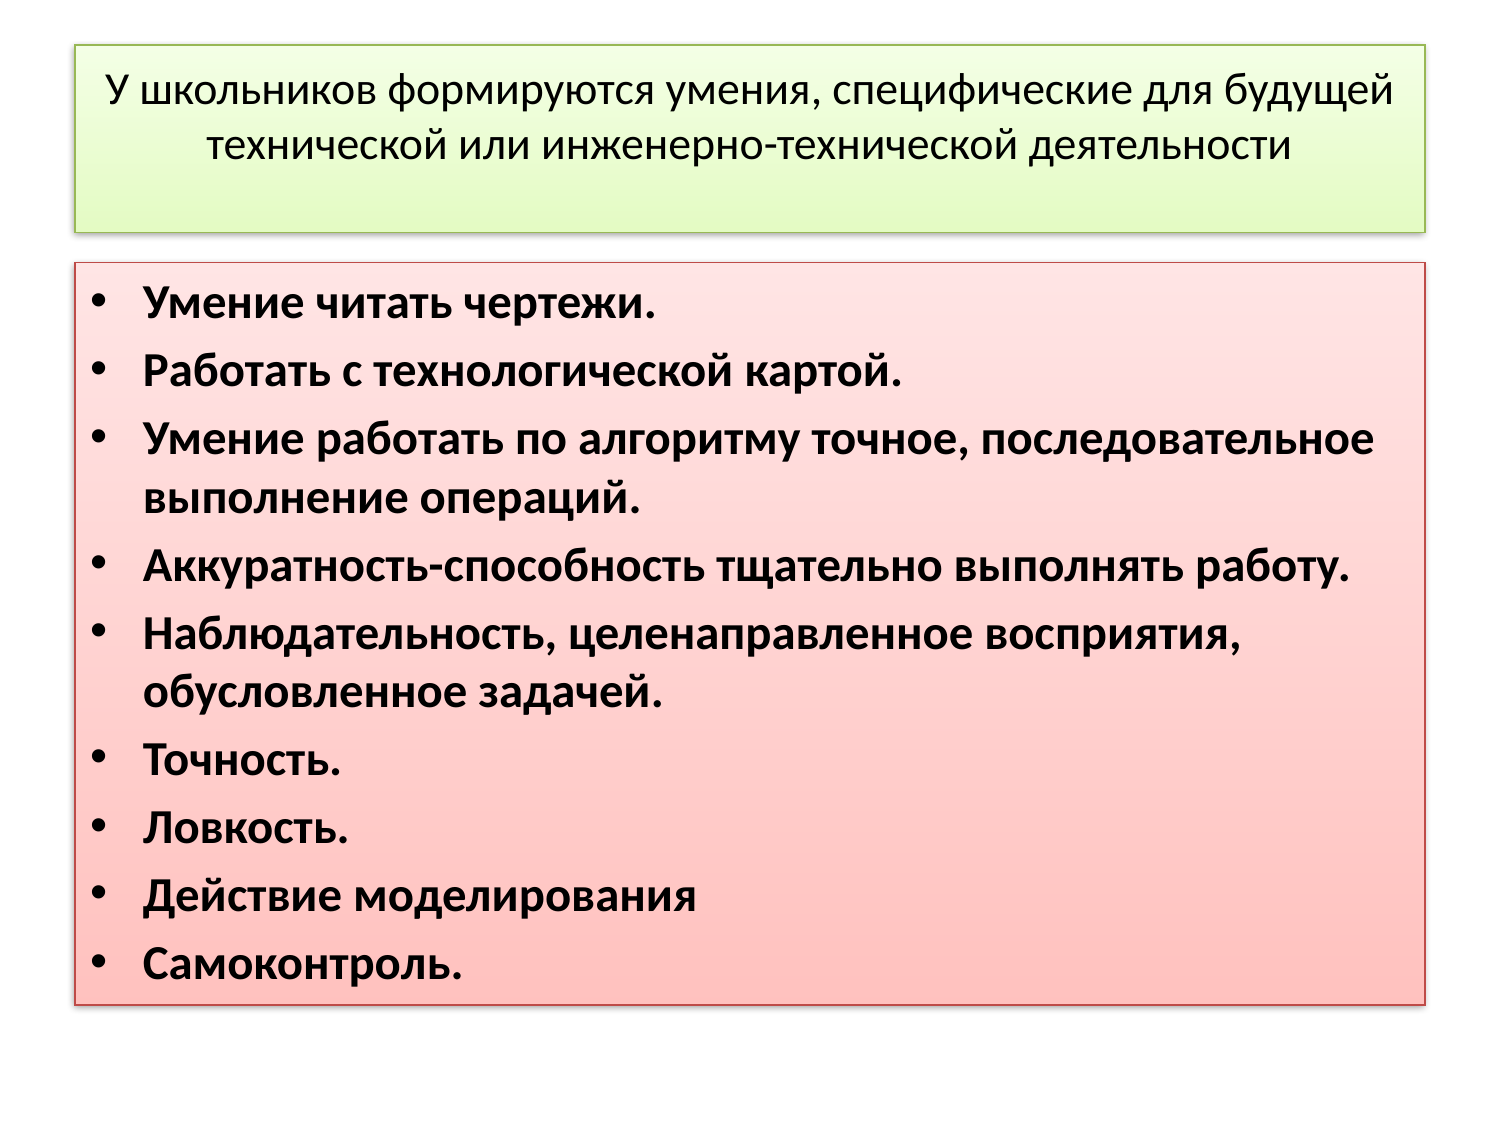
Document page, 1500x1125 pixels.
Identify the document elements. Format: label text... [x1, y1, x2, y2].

list Умение читать чертежи. Работать с технологической картой. Умение работать по алгоритму точное, последовательное выполнение операций. Аккуратность-способность тщательно выполнять работу. Наблюдательность, целенаправленное восприятия, обусловленное задачей. Точность. Ловкость. Действие моделирования Самоконтроль. [74, 262, 1426, 1006]
title У школьников формируются умения, специфические для будущей технической или инженерно-технической деятельности [74, 44, 1426, 233]
